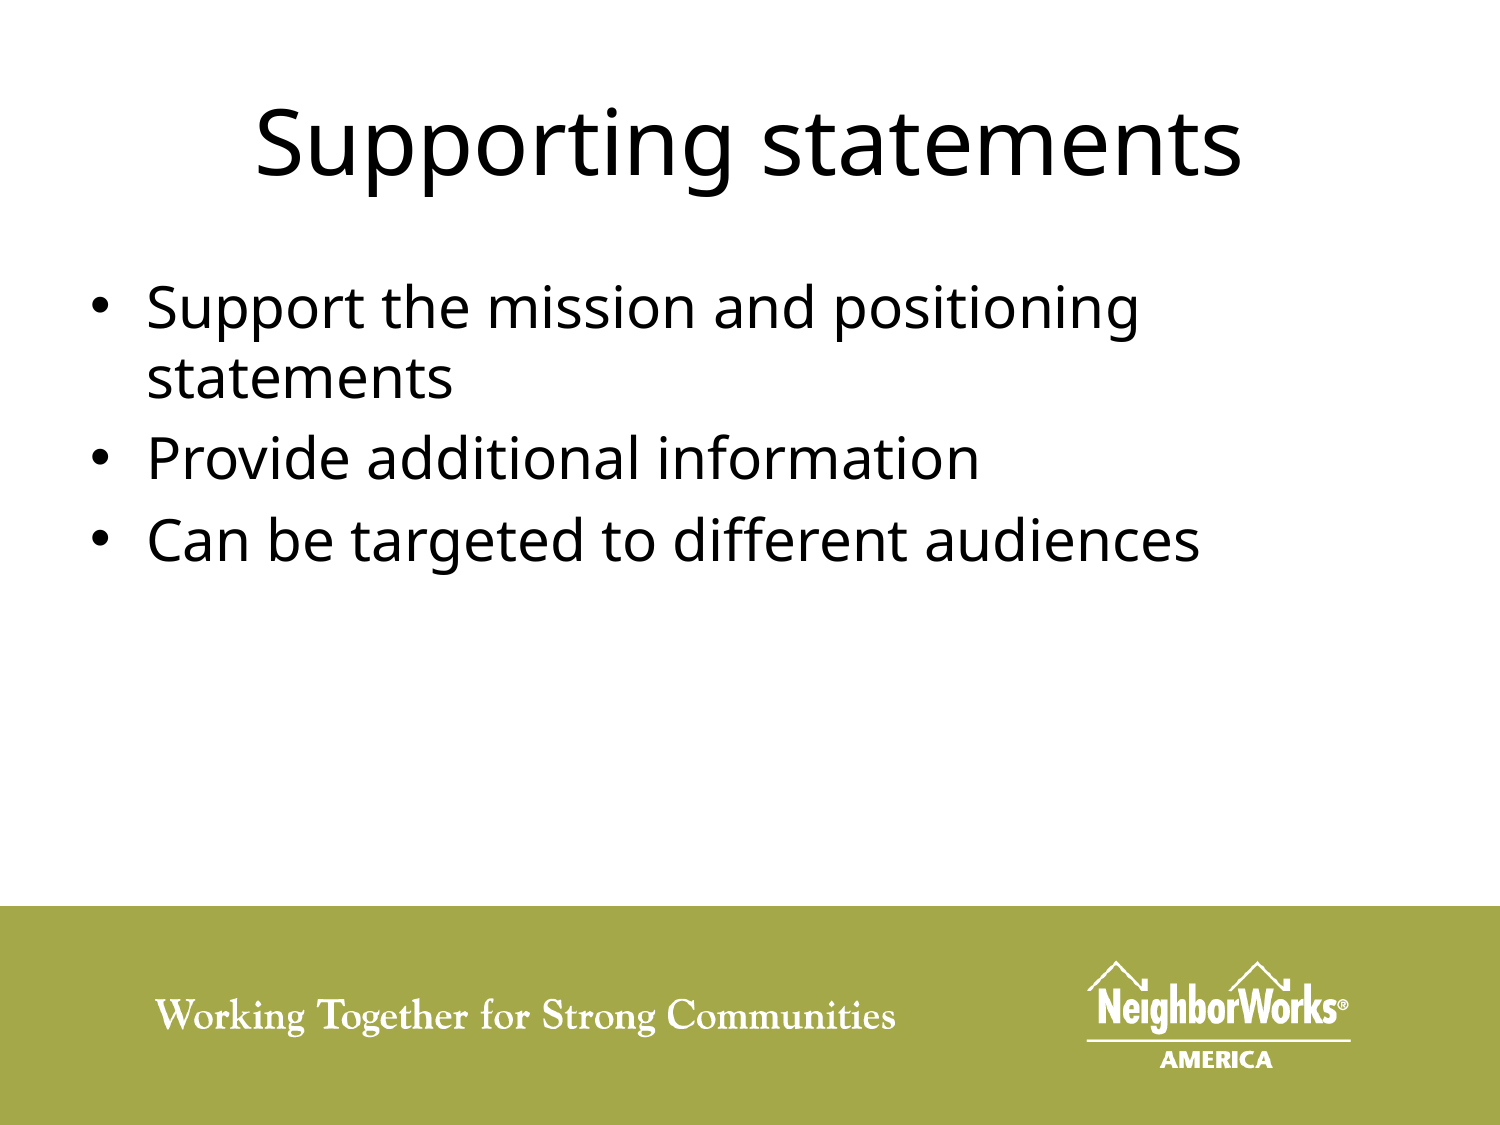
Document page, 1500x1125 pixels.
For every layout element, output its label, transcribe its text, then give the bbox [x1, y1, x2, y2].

picture [0, 906, 1500, 1125]
list Support the mission and positioning statements Provide additional information Can be targeted to different audiences [75, 262, 1425, 905]
title Supporting statements [75, 45, 1425, 233]
